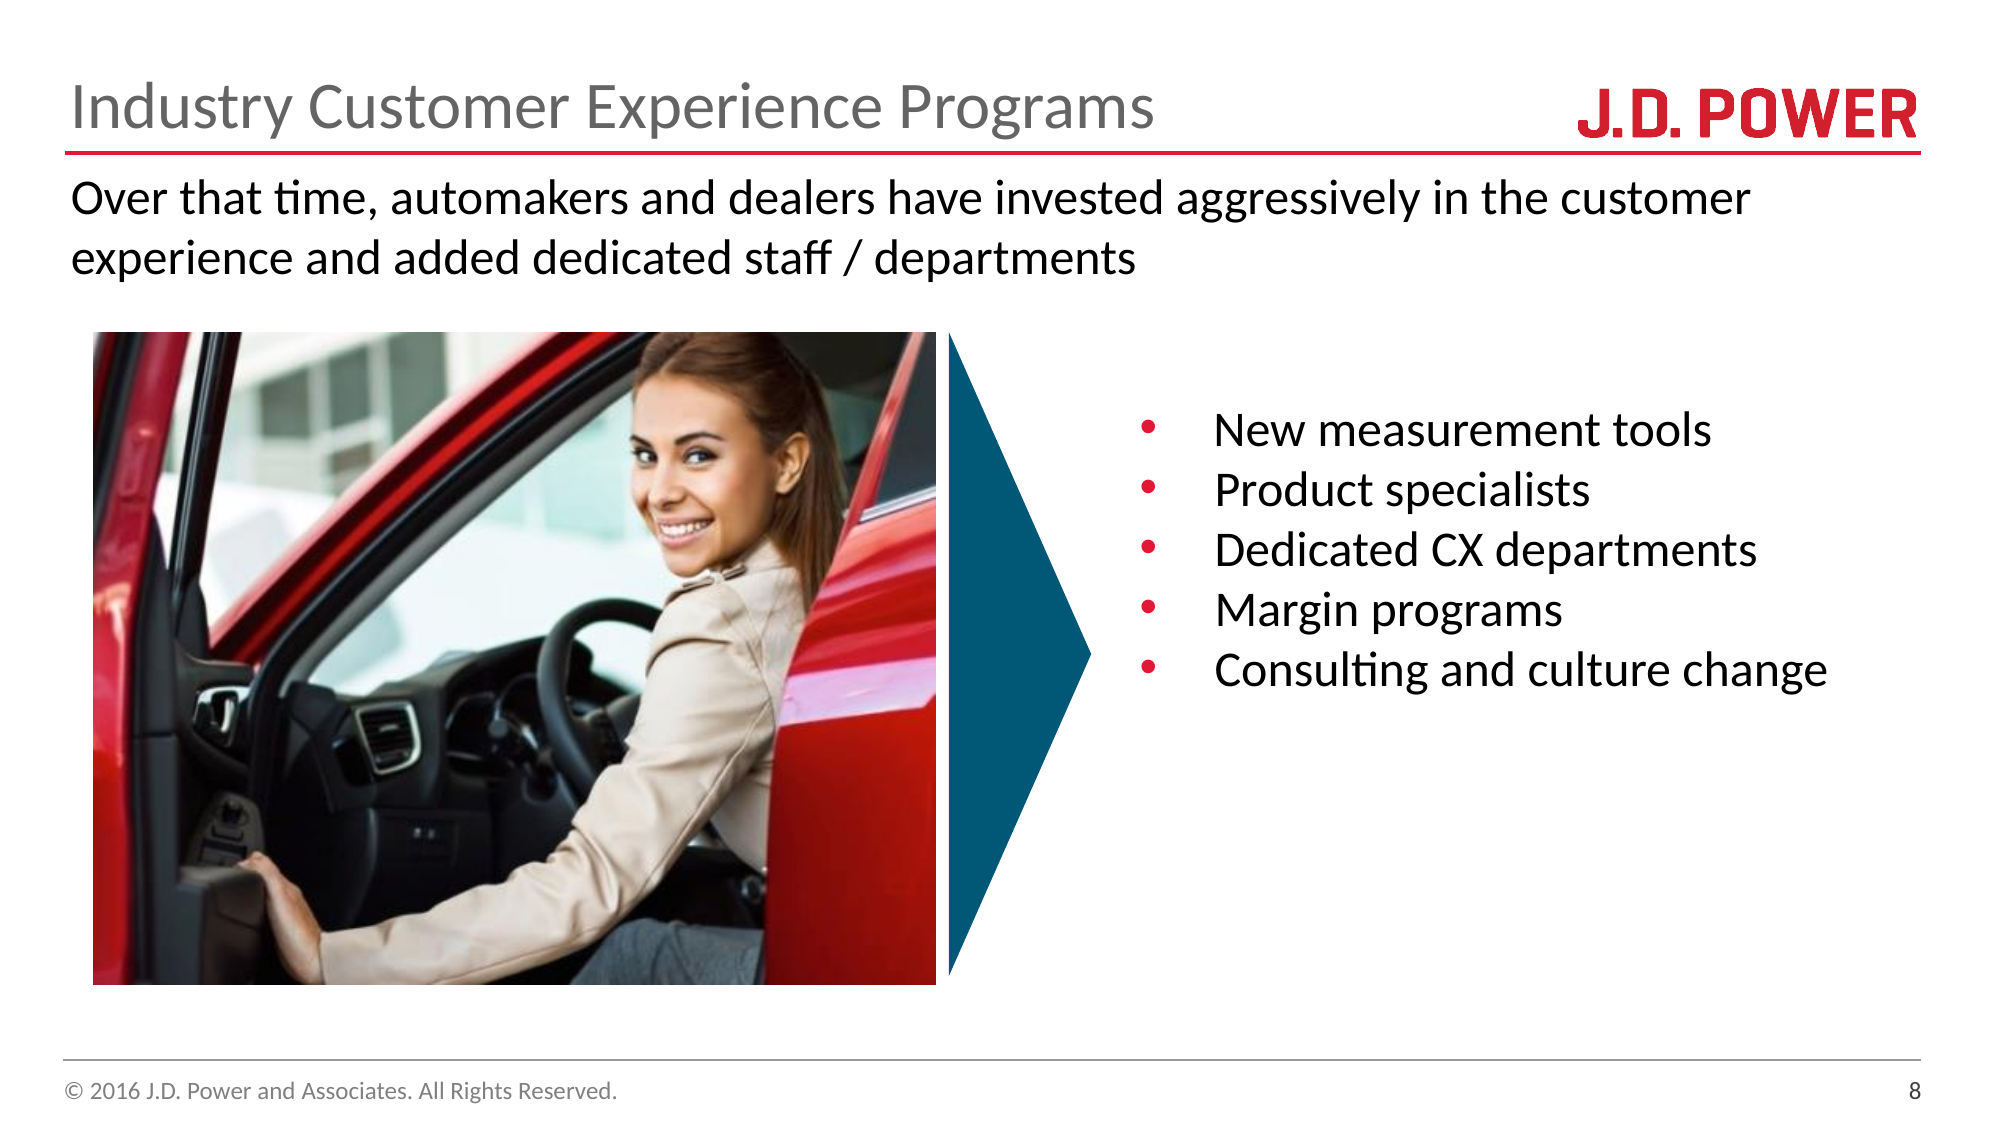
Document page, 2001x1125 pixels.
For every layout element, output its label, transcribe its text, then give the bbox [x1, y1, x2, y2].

text_box [946, 329, 1094, 979]
text_box New measurement tools Product specialists Dedicated CX departments Margin programs Consulting and culture change [1124, 389, 1943, 705]
title Industry Customer Experience Programs [70, 67, 1918, 143]
picture [93, 329, 937, 985]
list Over that time, automakers and dealers have invested aggressively in the customer experience and added dedicated staff / departments [70, 164, 1921, 240]
